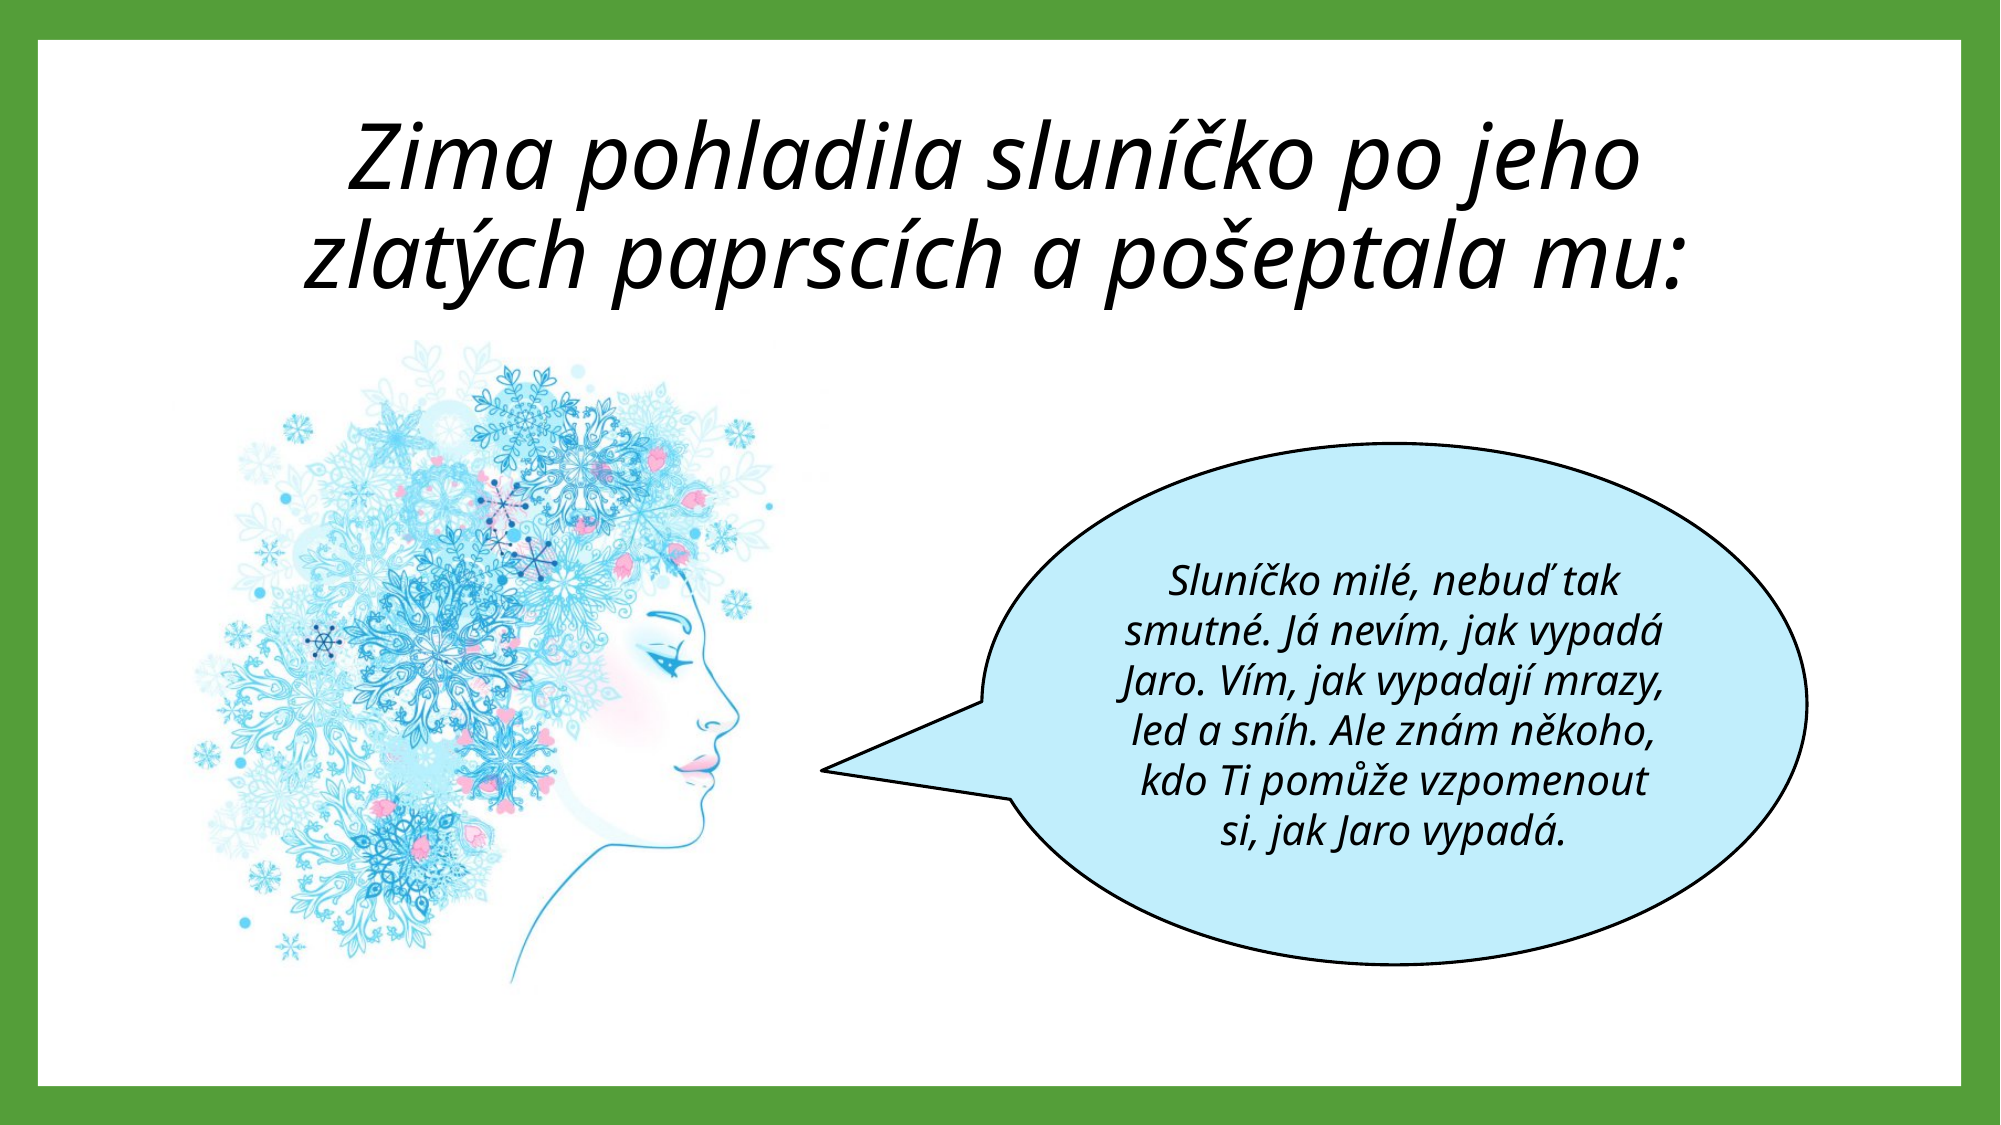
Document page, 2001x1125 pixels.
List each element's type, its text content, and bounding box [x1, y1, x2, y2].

text_box Sluníčko milé, nebuď tak smutné. Já nevím, jak vypadá Jaro. Vím, jak vypadají mrazy, led a sníh. Ale znám někoho, kdo Ti pomůže vzpomenout si, jak Jaro vypadá. [834, 441, 1809, 967]
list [166, 339, 830, 1004]
title Zima pohladila sluníčko po jeho zlatých paprscích a pošeptala mu: [187, 98, 1808, 322]
